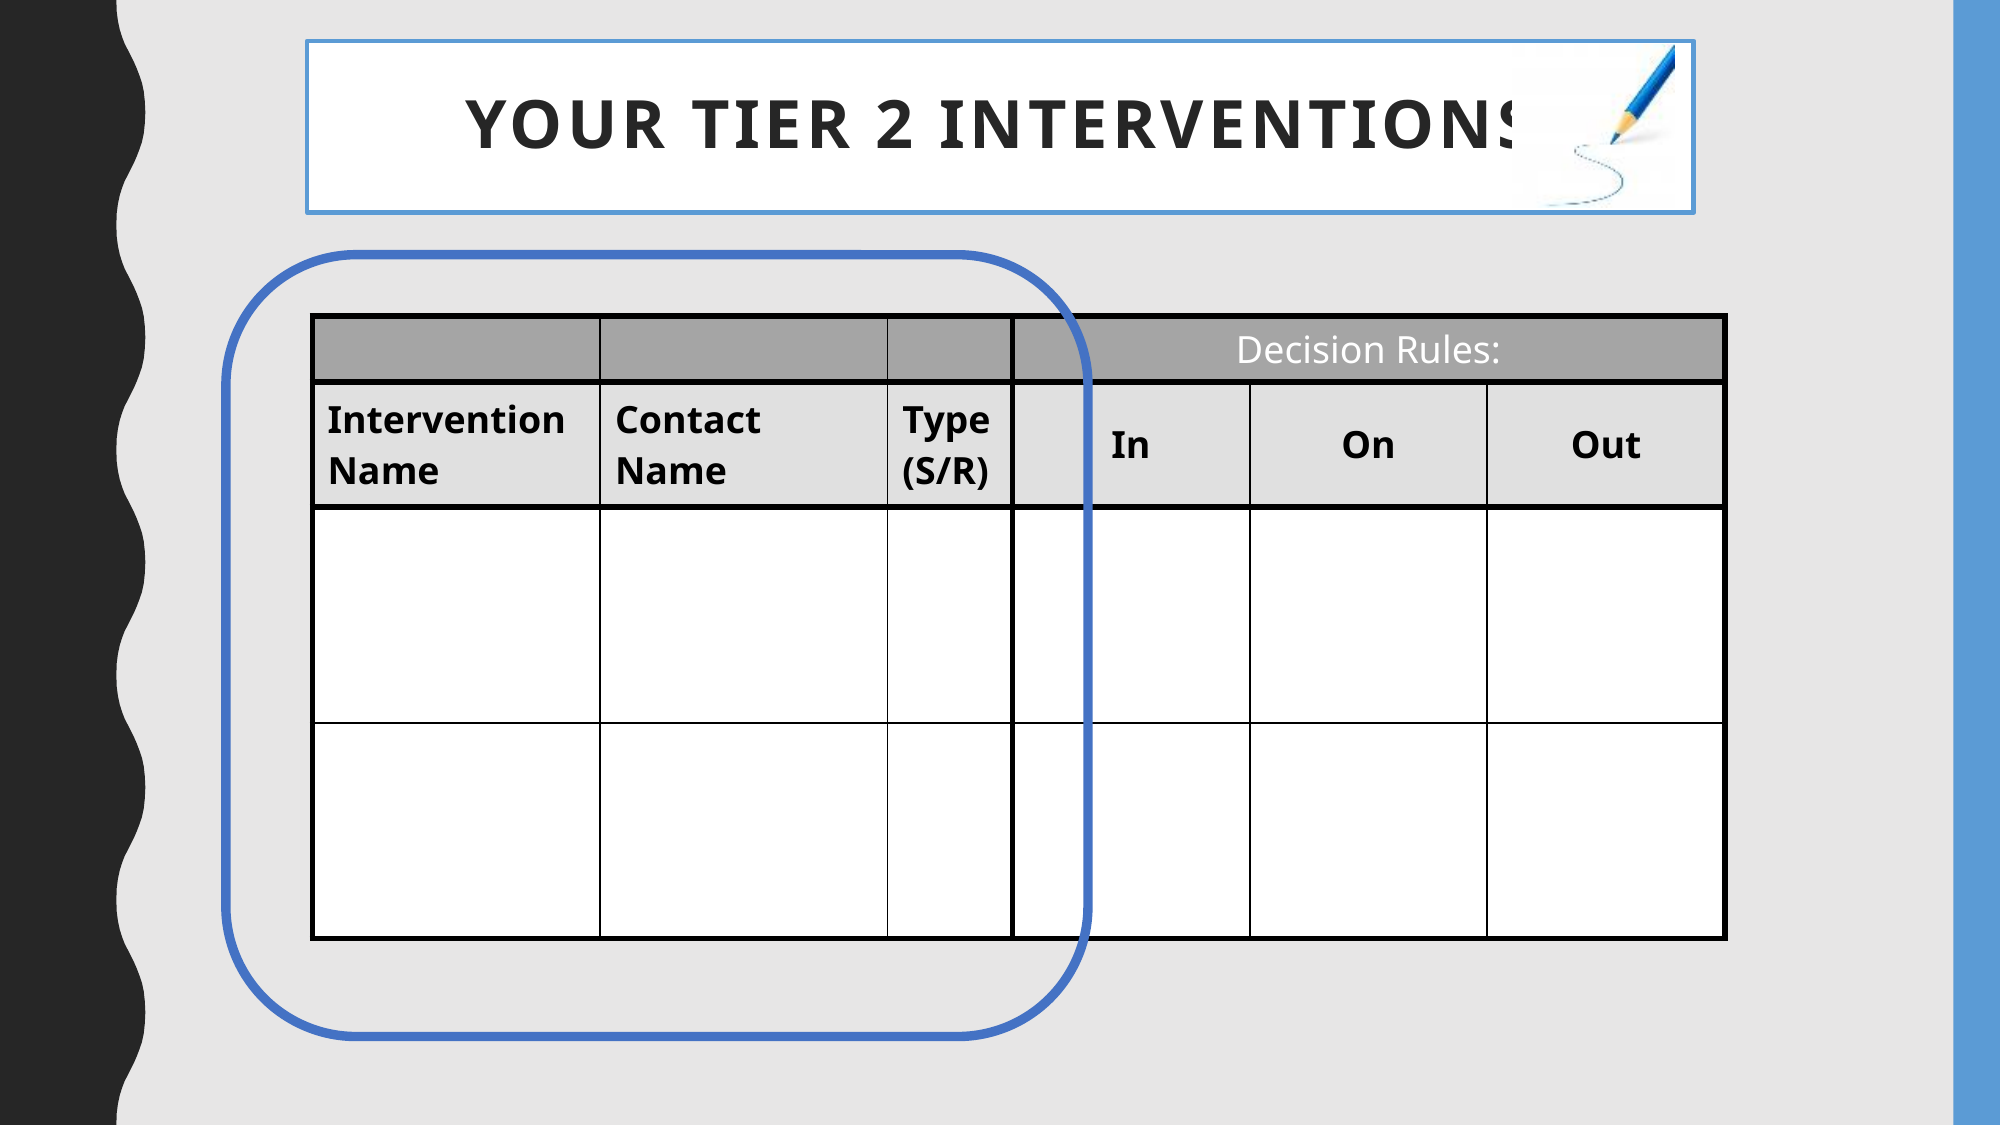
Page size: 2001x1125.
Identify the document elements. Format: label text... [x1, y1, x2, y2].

table_cell On [1251, 385, 1486, 504]
table_cell [1086, 724, 1249, 936]
table_header Decision Rules: [1072, 319, 1722, 379]
table_cell [1488, 510, 1722, 722]
picture [1512, 44, 1675, 208]
table_cell In [1090, 385, 1249, 504]
table_cell [1488, 724, 1722, 936]
table_cell Out [1488, 385, 1722, 504]
table_cell [1251, 724, 1486, 936]
title Your Tier 2 Interventions [307, 40, 1694, 213]
table_cell [1090, 510, 1249, 722]
text_box [224, 253, 1090, 1038]
table_cell [1251, 510, 1486, 722]
